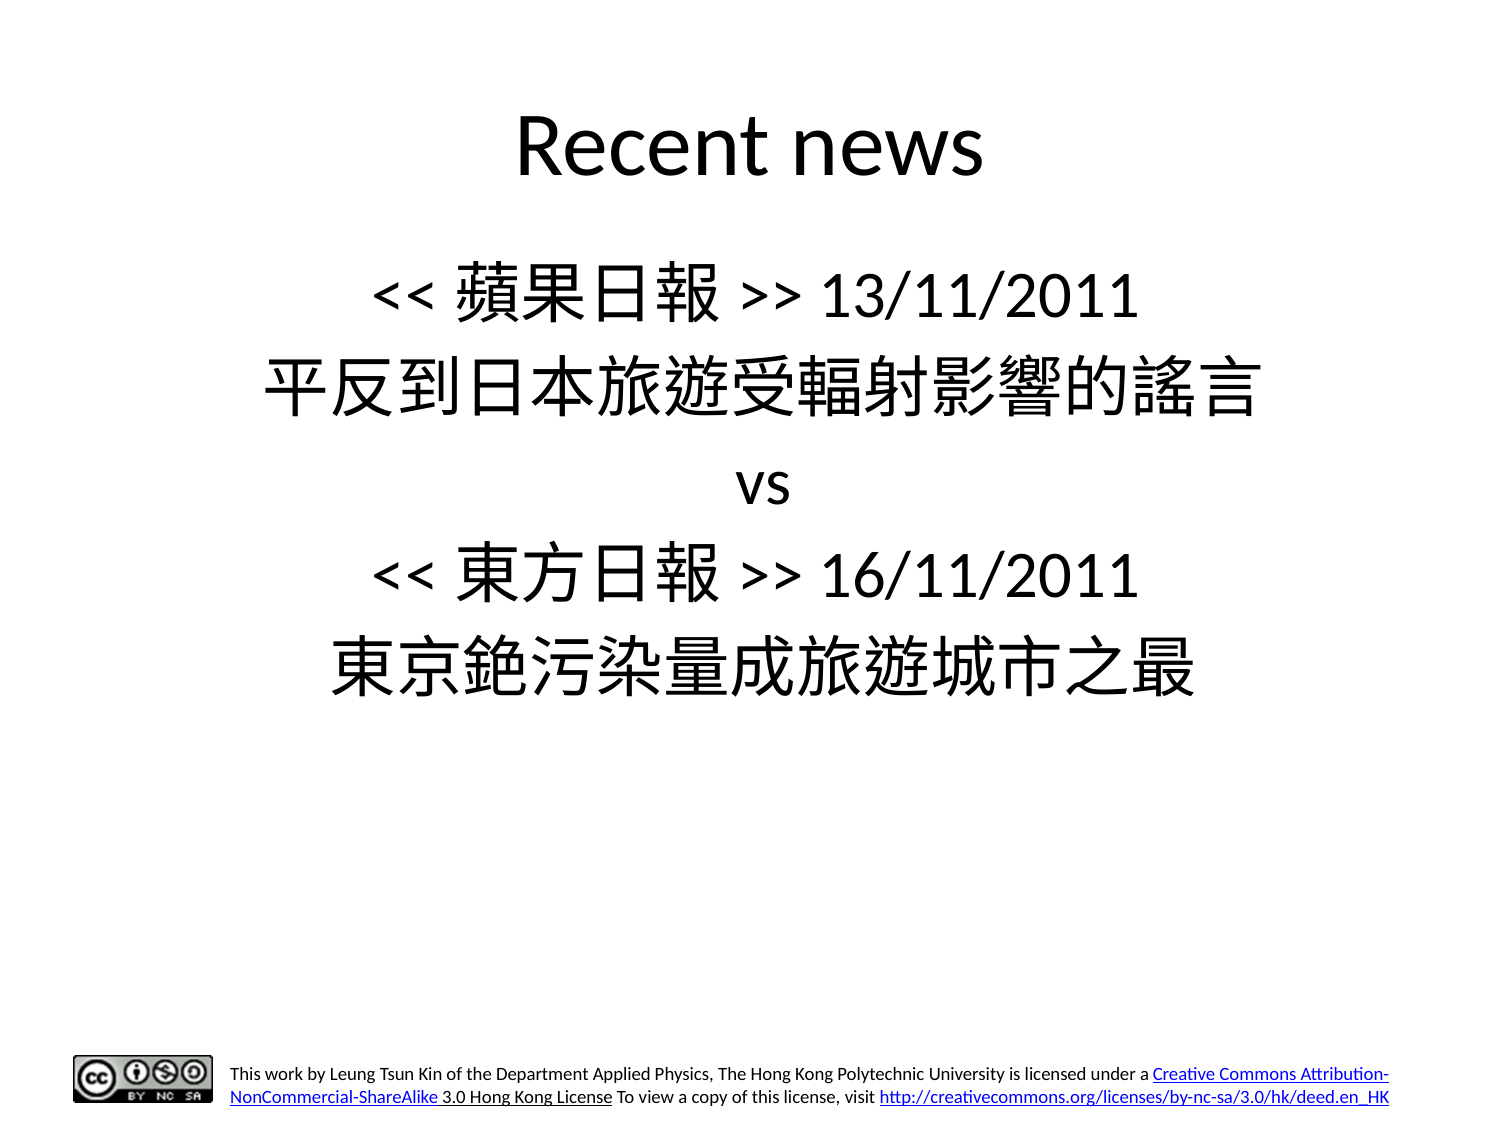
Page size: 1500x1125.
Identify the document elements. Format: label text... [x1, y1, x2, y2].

title Recent news [75, 45, 1425, 233]
picture [73, 1055, 213, 1103]
list <<蘋果日報>> 13/11/2011 平反到日本旅遊受輻射影響的謠言 vs <<東方日報>> 16/11/2011 東京銫污染量成旅遊城市之最 [88, 243, 1439, 986]
